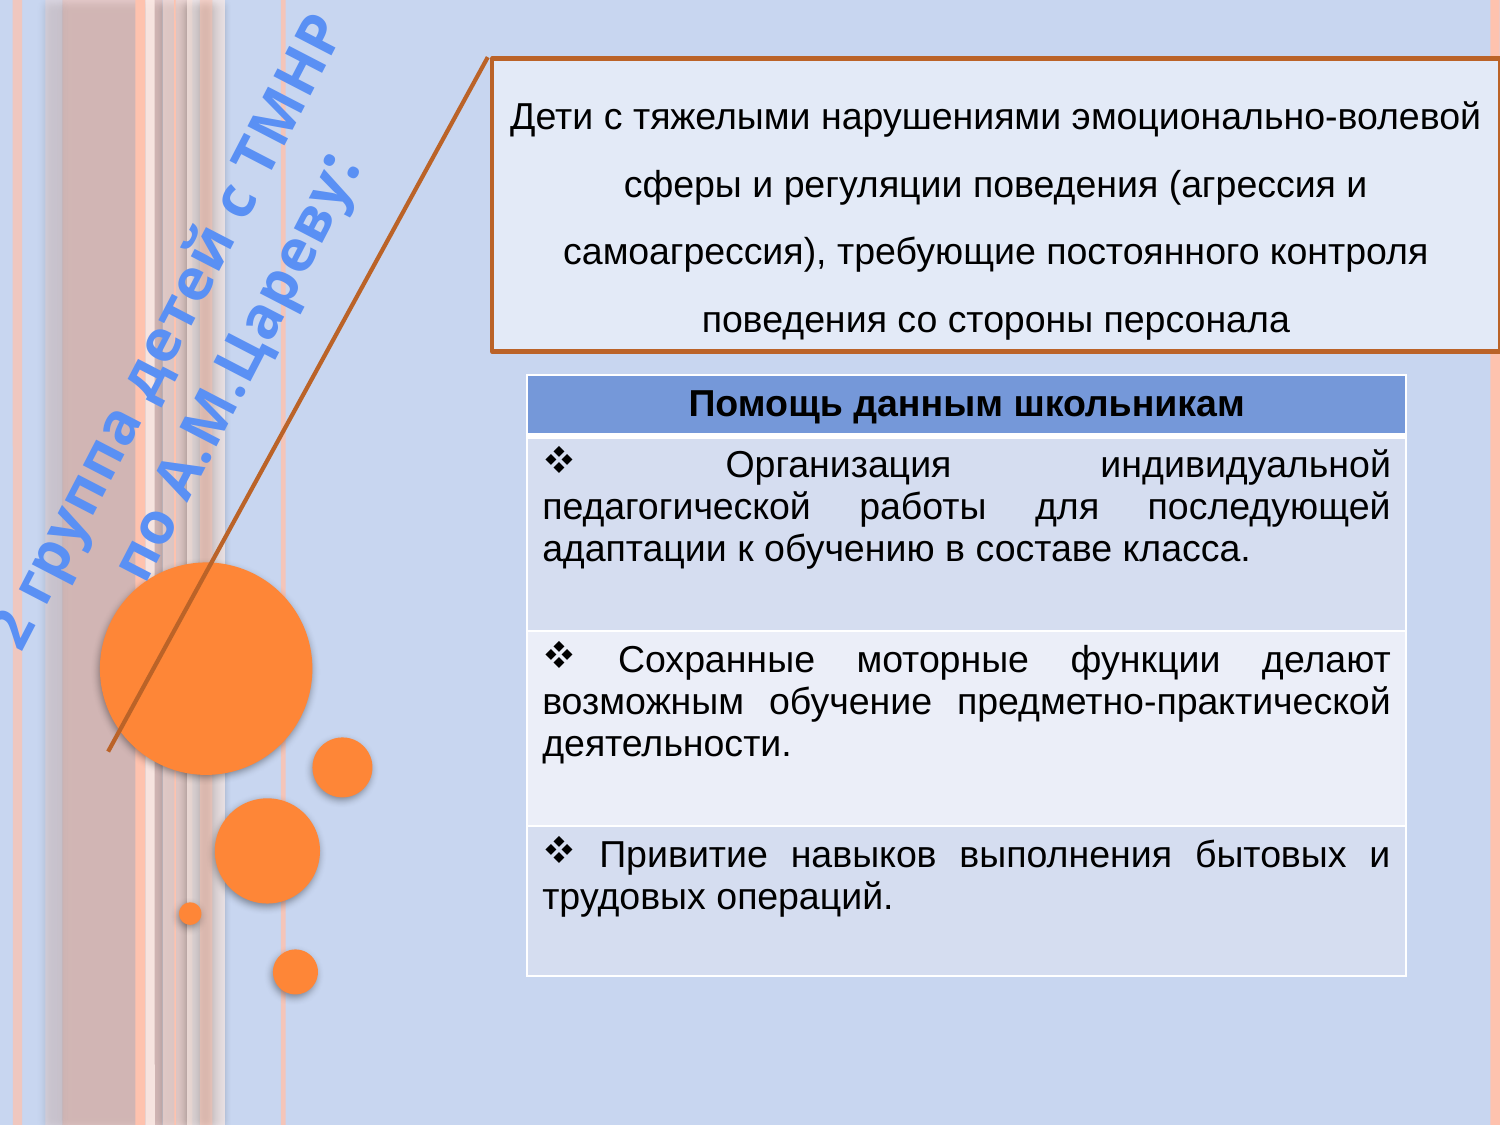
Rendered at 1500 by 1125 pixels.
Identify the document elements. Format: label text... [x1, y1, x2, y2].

table_cell Сохранные моторные функции делают возможным обучение предметно-практической деятельности. [528, 632, 1405, 825]
text_box Дети с тяжелыми нарушениями эмоционально-волевой сферы и регуляции поведения (агрессия и самоагрессия), требующие постоянного контроля поведения со стороны персонала [106, 56, 1500, 753]
table_cell Организация индивидуальной педагогической работы для последующей адаптации к обучению в составе класса. [528, 439, 1405, 630]
table_header Помощь данным школьникам [528, 376, 1405, 433]
table_cell Привитие навыков выполнения бытовых и трудовых операций. [528, 827, 1405, 975]
text_box 2 группа детей с ТМНР по А.М.Цареву: [0, 0, 445, 719]
